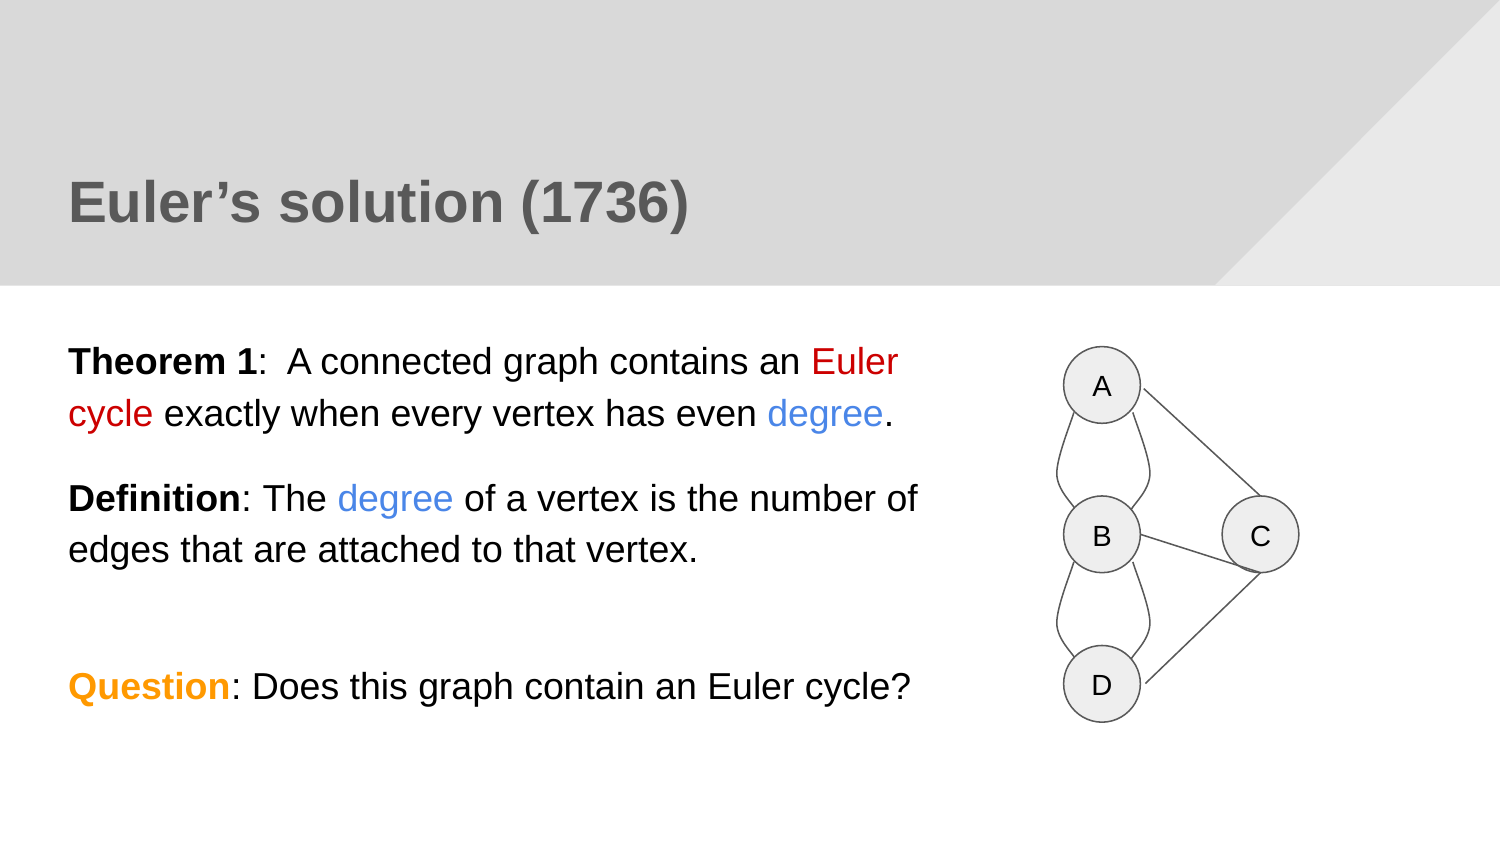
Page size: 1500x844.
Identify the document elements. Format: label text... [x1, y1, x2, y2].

title Euler’s solution (1736) [53, 24, 914, 250]
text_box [1056, 346, 1300, 723]
list Theorem 1: A connected graph contains an Euler cycle exactly when every vertex has even degree. Definition: The degree of a vertex is the number of edges that are attached to that vertex. Question: Does this graph contain an Euler cycle? [53, 315, 964, 759]
